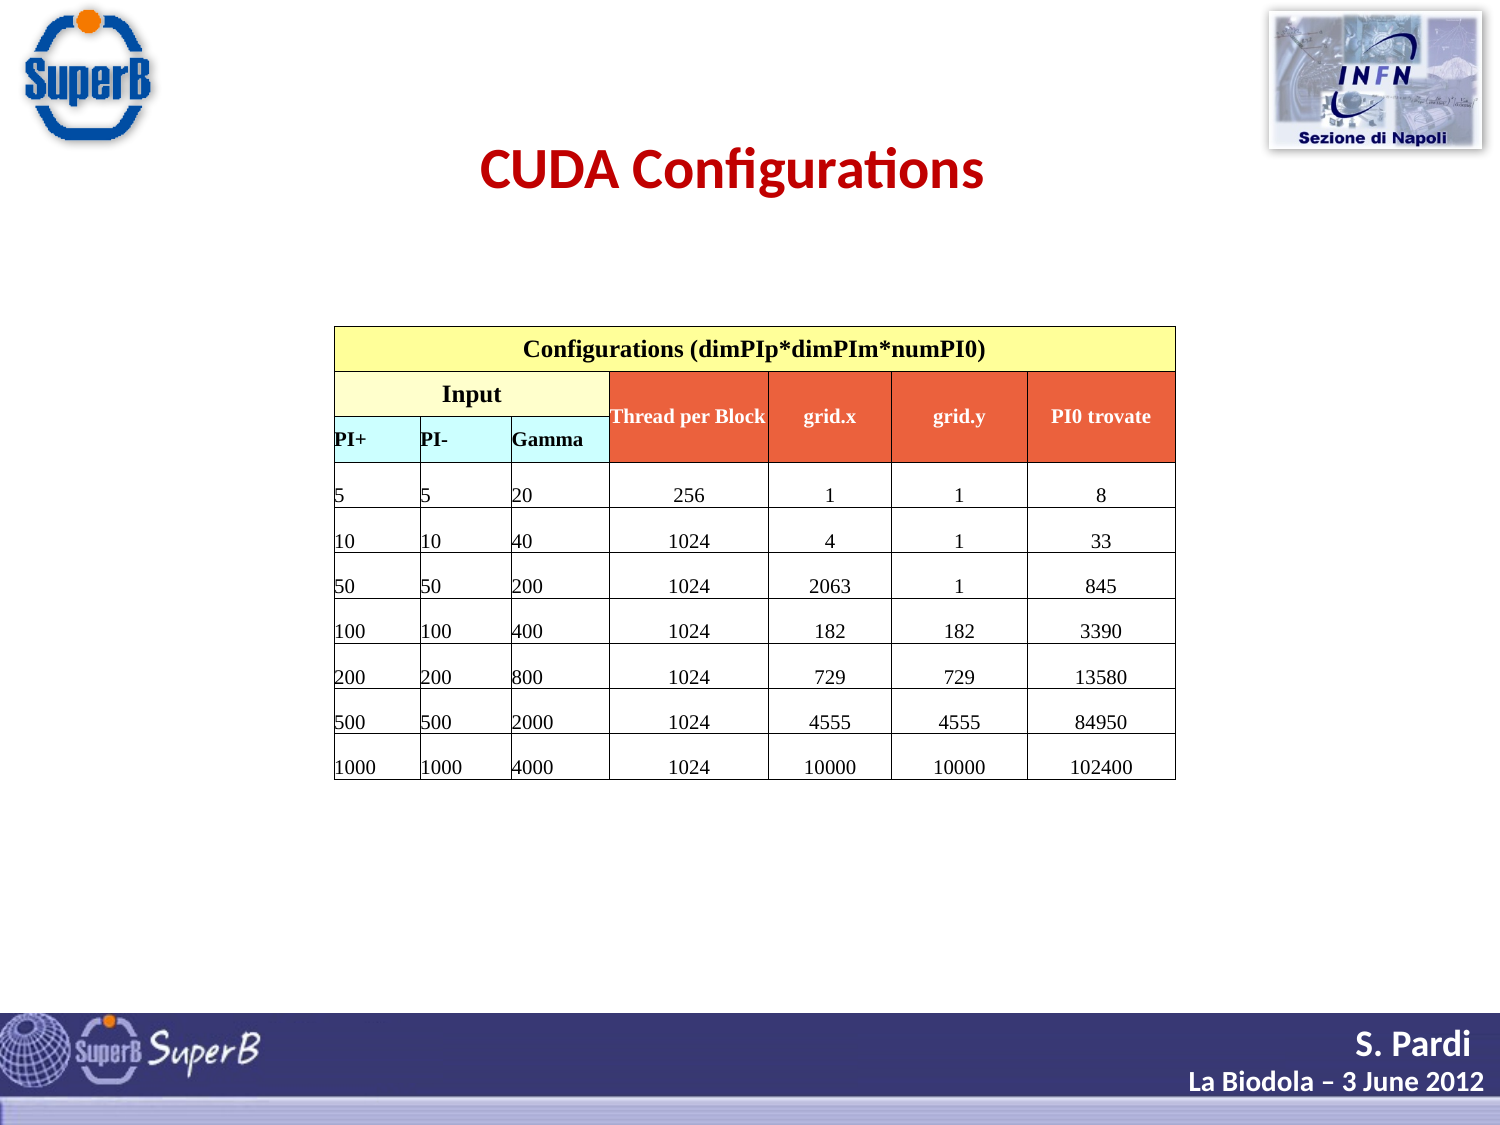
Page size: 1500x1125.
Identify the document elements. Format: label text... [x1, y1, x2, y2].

table_cell PI- [421, 417, 511, 462]
table_cell 2063 [769, 553, 891, 598]
table_cell 5 [421, 463, 511, 507]
table_cell 845 [1028, 553, 1175, 598]
table_cell 13580 [1028, 644, 1175, 688]
table_cell 3390 [1028, 599, 1175, 643]
table_cell grid.x [769, 372, 891, 462]
table_cell PI0 trovate [1028, 372, 1175, 462]
table_cell 1024 [610, 734, 768, 779]
table_cell 1024 [610, 553, 768, 598]
table_cell 4 [769, 508, 891, 552]
table_cell 1024 [610, 644, 768, 688]
table_header Configurations (dimPIp*dimPIm*numPI0) [335, 327, 1175, 371]
table_cell 182 [892, 599, 1027, 643]
picture [0, 1013, 1500, 1125]
table_cell 50 [421, 553, 511, 598]
table_cell 4555 [769, 689, 891, 733]
table_cell 4000 [512, 734, 609, 779]
table_cell 1000 [335, 734, 420, 779]
table_cell 10 [335, 508, 420, 552]
table_cell 800 [512, 644, 609, 688]
picture [17, 7, 158, 123]
table_cell PI+ [335, 417, 420, 462]
table_cell 10000 [892, 734, 1027, 779]
table_cell 400 [512, 599, 609, 643]
table_cell 10 [421, 508, 511, 552]
table_cell Input [335, 372, 609, 416]
table_cell 40 [512, 508, 609, 552]
table_cell 1024 [610, 689, 768, 733]
table_cell 84950 [1028, 689, 1175, 733]
table_cell 729 [769, 644, 891, 688]
table_cell 102400 [1028, 734, 1175, 779]
table_cell 50 [335, 553, 420, 598]
table_cell 4555 [892, 689, 1027, 733]
table_cell 100 [421, 599, 511, 643]
table_cell 500 [335, 689, 420, 733]
table_cell 182 [769, 599, 891, 643]
table_cell 729 [892, 644, 1027, 688]
table_cell 200 [421, 644, 511, 688]
table_cell Thread per Block [610, 372, 768, 462]
table_cell 1 [892, 508, 1027, 552]
table_cell Gamma [512, 417, 609, 462]
picture [1269, 11, 1482, 123]
table_cell 1000 [421, 734, 511, 779]
table_cell 20 [512, 463, 609, 507]
table_cell 1024 [610, 508, 768, 552]
table_cell 33 [1028, 508, 1175, 552]
table_cell 1 [892, 553, 1027, 598]
table_cell 10000 [769, 734, 891, 779]
text_box [17, 243, 1500, 953]
table_cell 1 [769, 463, 891, 507]
table_cell 200 [335, 644, 420, 688]
table_cell 1 [892, 463, 1027, 507]
table_cell 5 [335, 463, 420, 507]
text_box CUDA Configurations [0, 123, 1483, 209]
table_cell 1024 [610, 599, 768, 643]
table_cell 500 [421, 689, 511, 733]
table_cell 8 [1028, 463, 1175, 507]
table_cell 2000 [512, 689, 609, 733]
table_cell grid.y [892, 372, 1027, 462]
table_cell 200 [512, 553, 609, 598]
table_cell 256 [610, 463, 768, 507]
table_cell 100 [335, 599, 420, 643]
